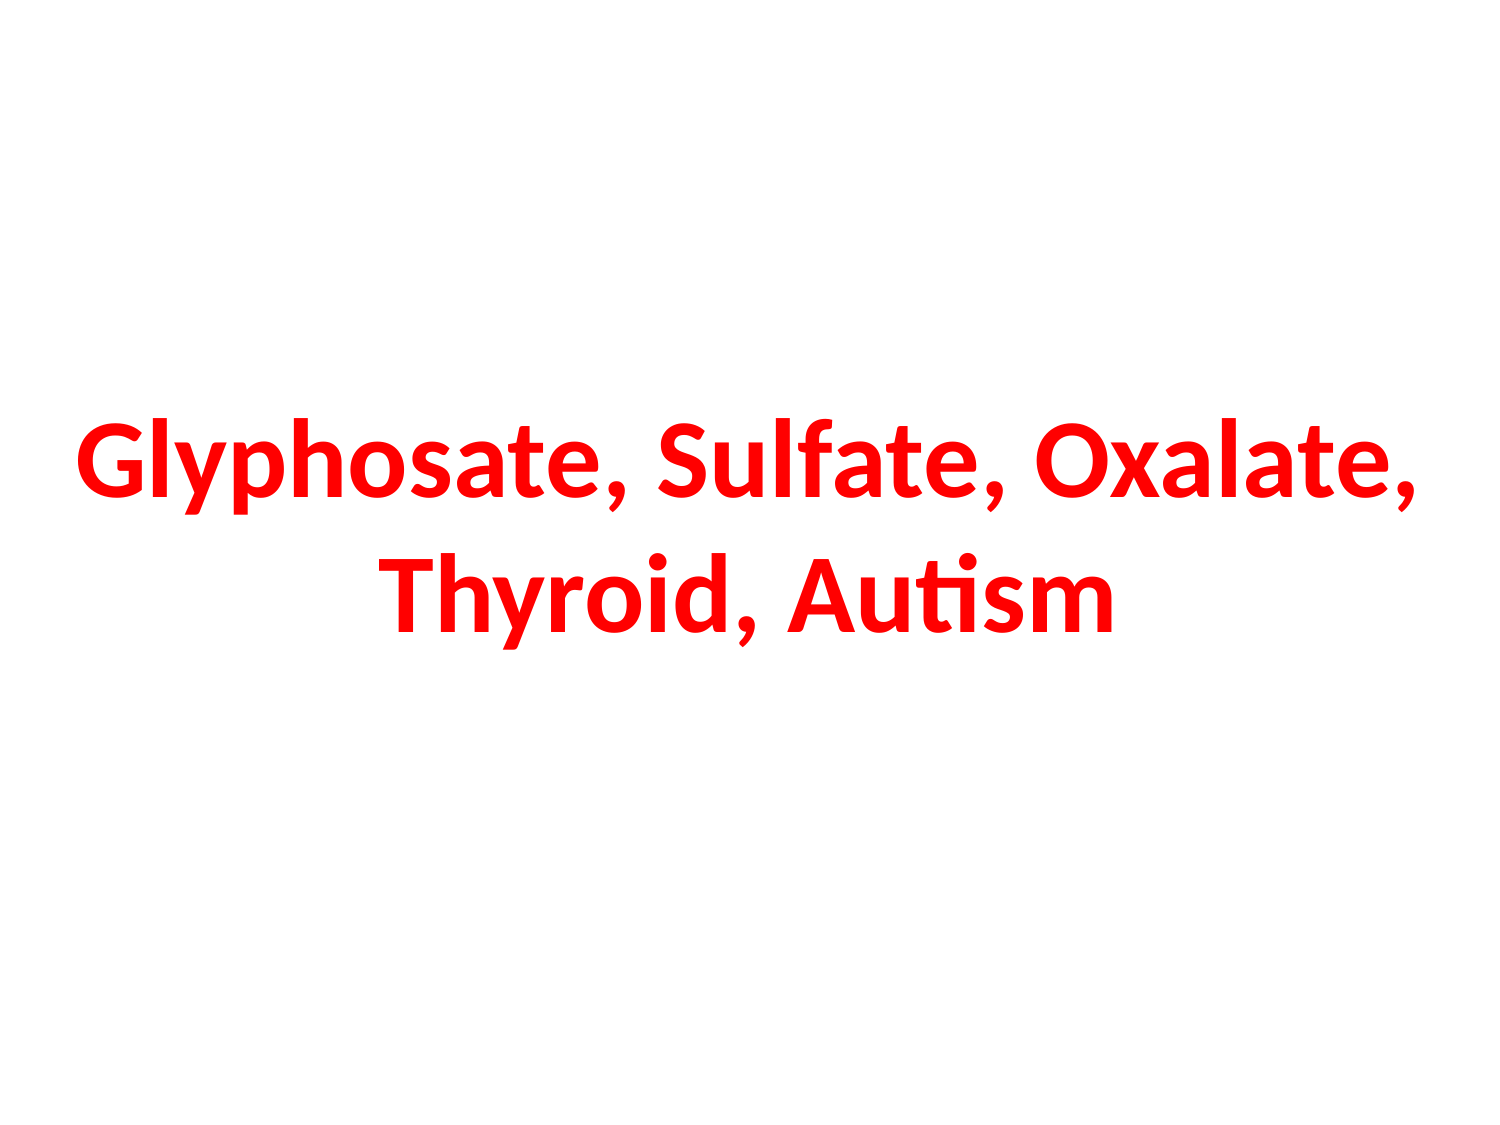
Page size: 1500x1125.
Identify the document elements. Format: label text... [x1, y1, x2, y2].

text_box Glyphosate, Sulfate, Oxalate, Thyroid, Autism [13, 377, 1484, 663]
